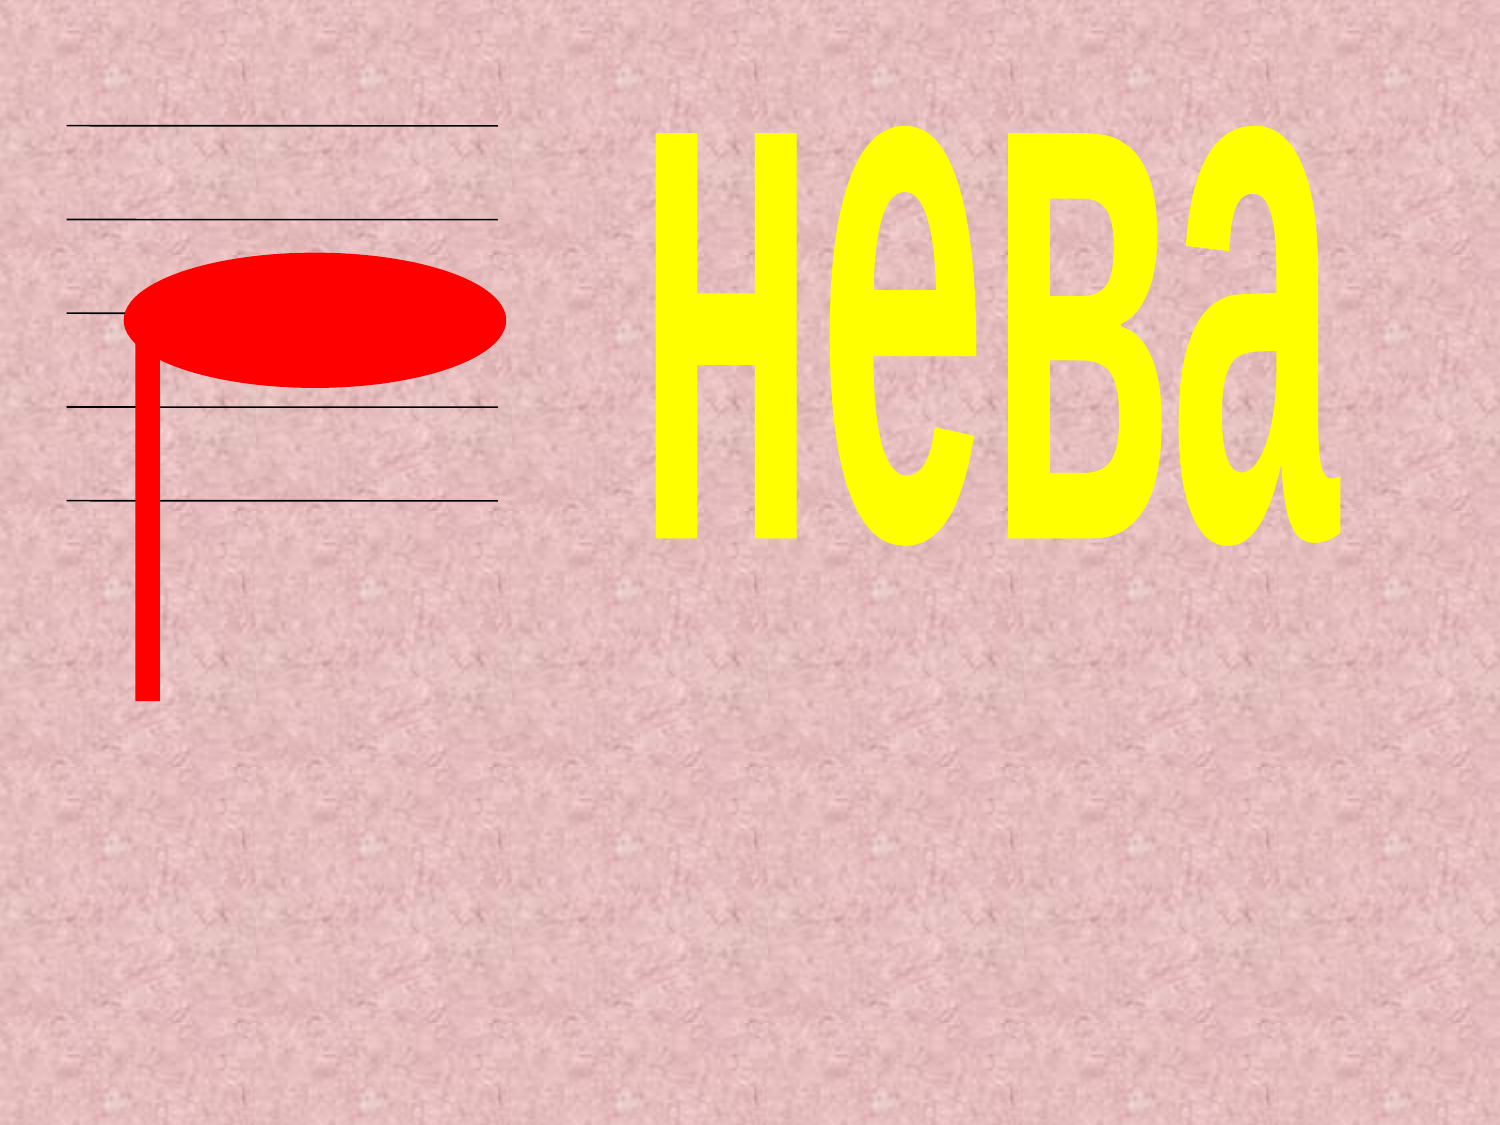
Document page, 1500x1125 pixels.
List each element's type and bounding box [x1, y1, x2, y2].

text_box [66, 125, 499, 501]
picture [0, 0, 1500, 1125]
text_box [124, 253, 506, 702]
